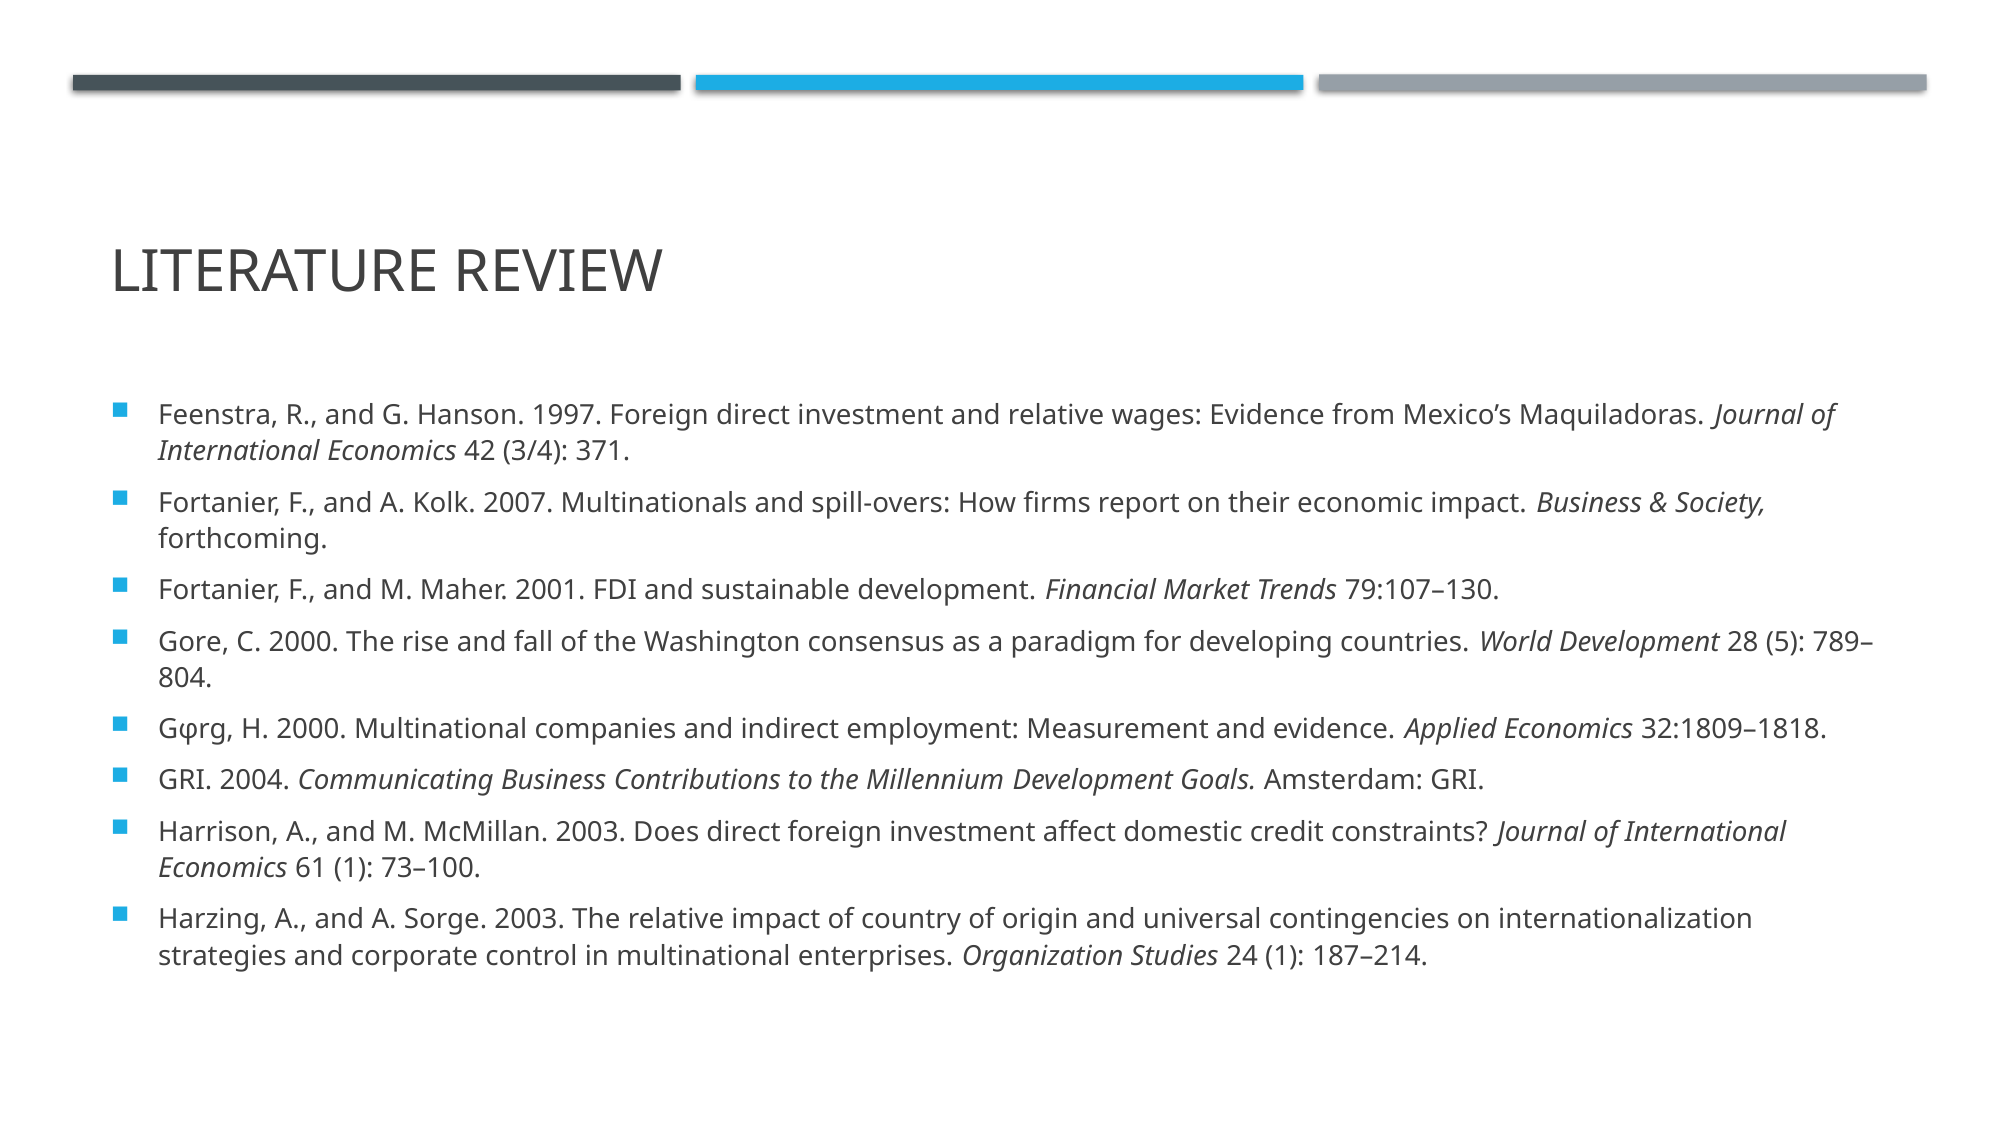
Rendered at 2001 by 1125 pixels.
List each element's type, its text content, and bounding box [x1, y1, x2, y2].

list Feenstra, R., and G. Hanson. 1997. Foreign direct investment and relative wages: Evidence from Mexico’s Maquiladoras. Journal of International Economics 42 (3/4): 371. Fortanier, F., and A. Kolk. 2007. Multinationals and spill-overs: How firms report on their economic impact. Business & Society, forthcoming. Fortanier, F., and M. Maher. 2001. FDI and sustainable development. Financial Market Trends 79:107–130. Gore, C. 2000. The rise and fall of the Washington consensus as a paradigm for developing countries. World Development 28 (5): 789–804. Gφrg, H. 2000. Multinational companies and indirect employment: Measurement and evidence. Applied Economics 32:1809–1818. GRI. 2004. Communicating Business Contributions to the Millennium Development Goals. Amsterdam: GRI. Harrison, A., and M. McMillan. 2003. Does direct foreign investment affect domestic credit constraints? Journal of International Economics 61 (1): 73–100. Harzing, A., and A. Sorge. 2003. The relative impact of country of origin and universal contingencies on internationalization strategies and corporate control in multinational enterprises. Organization Studies 24 (1): 187–214. [95, 383, 1905, 981]
title Literature Review [95, 115, 1905, 311]
